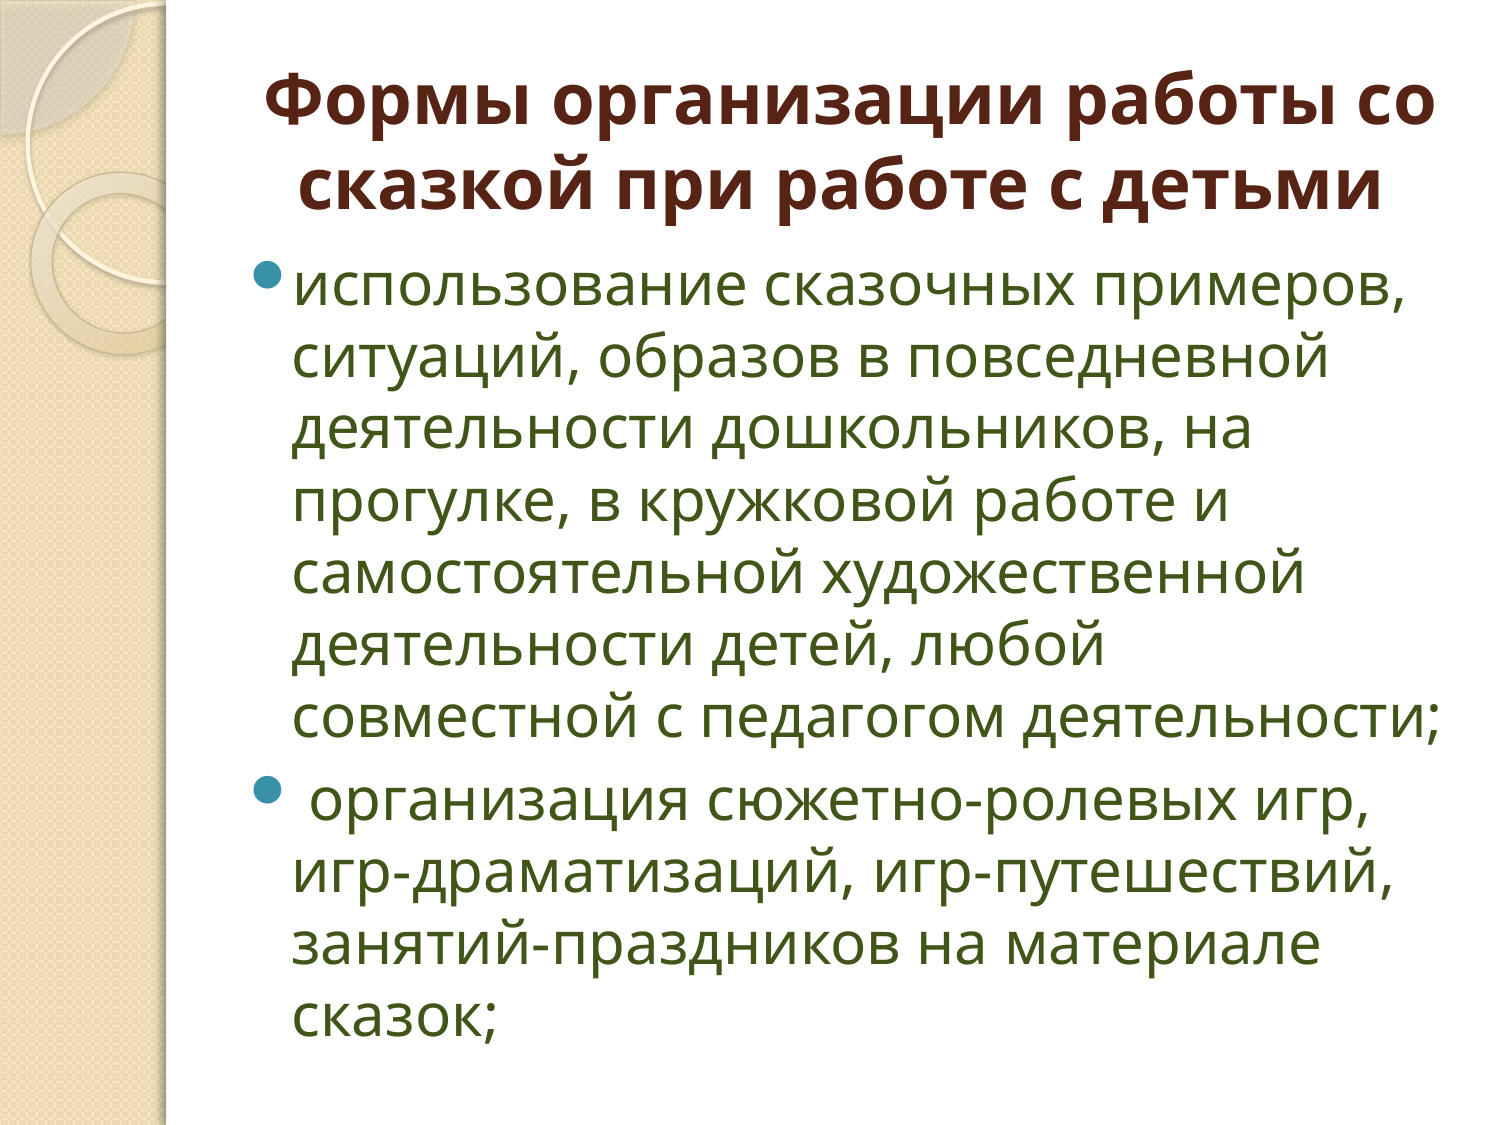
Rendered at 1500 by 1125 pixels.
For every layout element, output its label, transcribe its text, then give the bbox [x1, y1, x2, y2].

title Формы организации работы со сказкой при работе с детьми [235, 45, 1466, 233]
list использование сказочных примеров, ситуаций, образов в повседневной деятельности дошкольников, на прогулке, в кружковой работе и самостоятельной художественной деятельности детей, любой совместной с педагогом деятельности; организация сюжетно-ролевых игр, игр-драматизаций, игр-путешествий, занятий-праздников на материале сказок; [222, 237, 1466, 1090]
